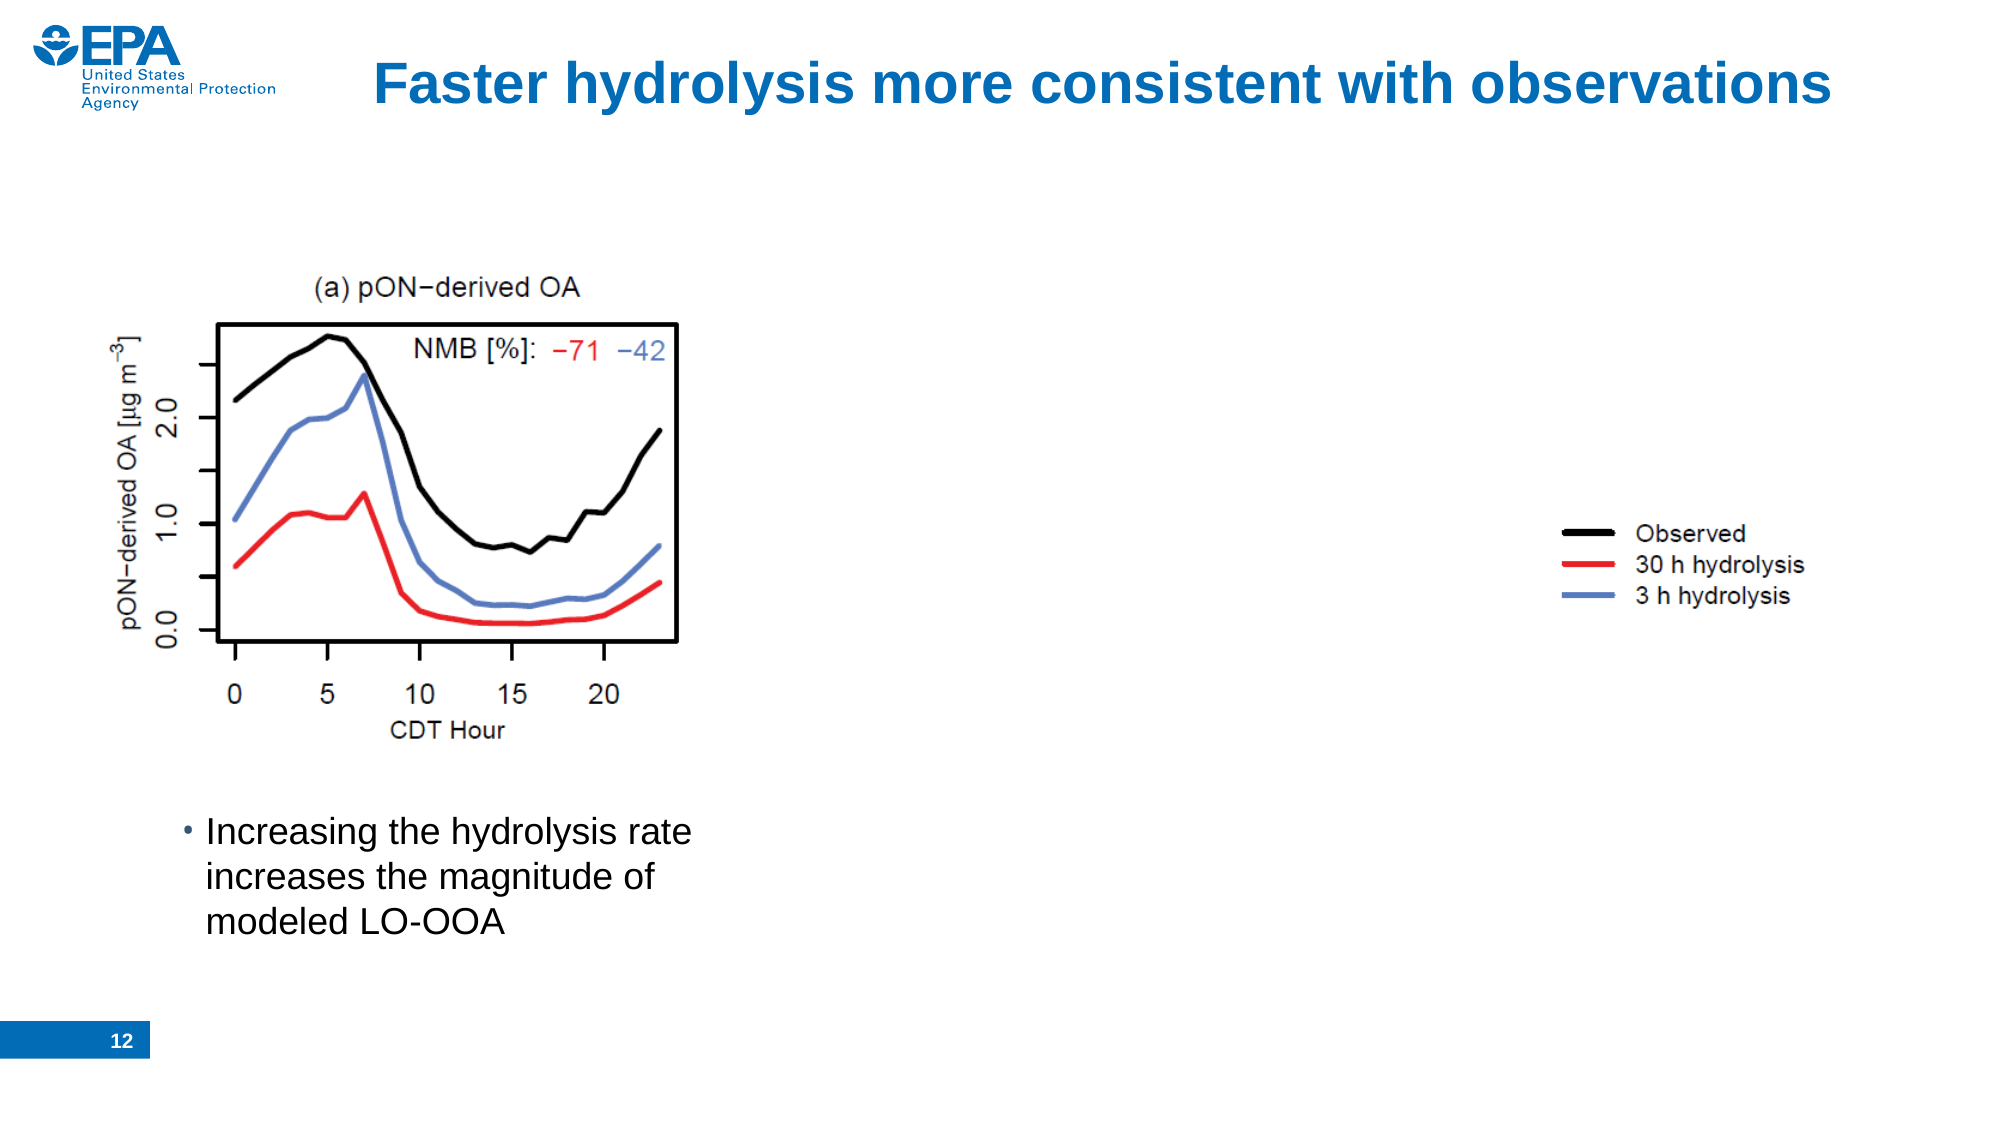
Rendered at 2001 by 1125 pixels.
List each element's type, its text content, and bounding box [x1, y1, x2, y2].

picture [95, 261, 684, 751]
slide_number 11 [0, 1021, 134, 1059]
picture [1512, 512, 1838, 613]
text_box Increasing the hydrolysis rate increases the magnitude of modeled LO-OOA [163, 799, 714, 984]
title Faster hydrolysis more consistent with observations [358, 37, 1950, 138]
